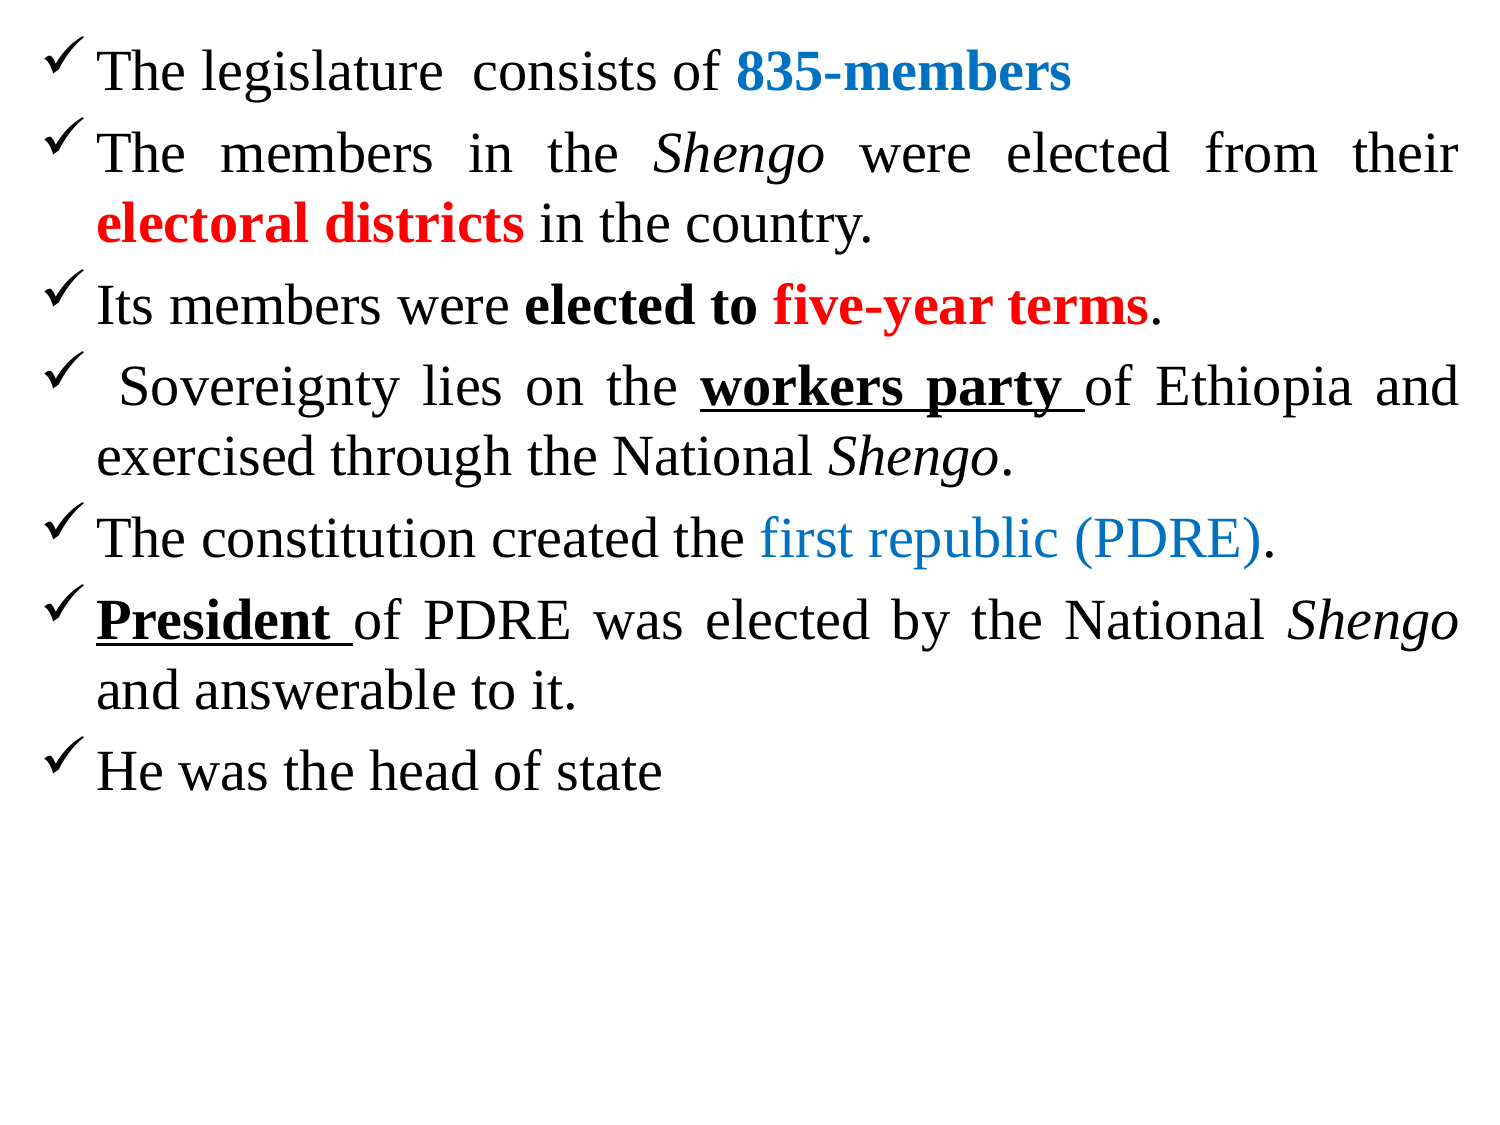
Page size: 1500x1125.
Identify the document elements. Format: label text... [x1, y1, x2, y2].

list The legislature consists of 835-members The members in the Shengo were elected from their electoral districts in the country. Its members were elected to five-year terms. Sovereignty lies on the workers party of Ethiopia and exercised through the National Shengo. The constitution created the first republic (PDRE). President of PDRE was elected by the National Shengo and answerable to it. He was the head of state [24, 24, 1475, 1088]
